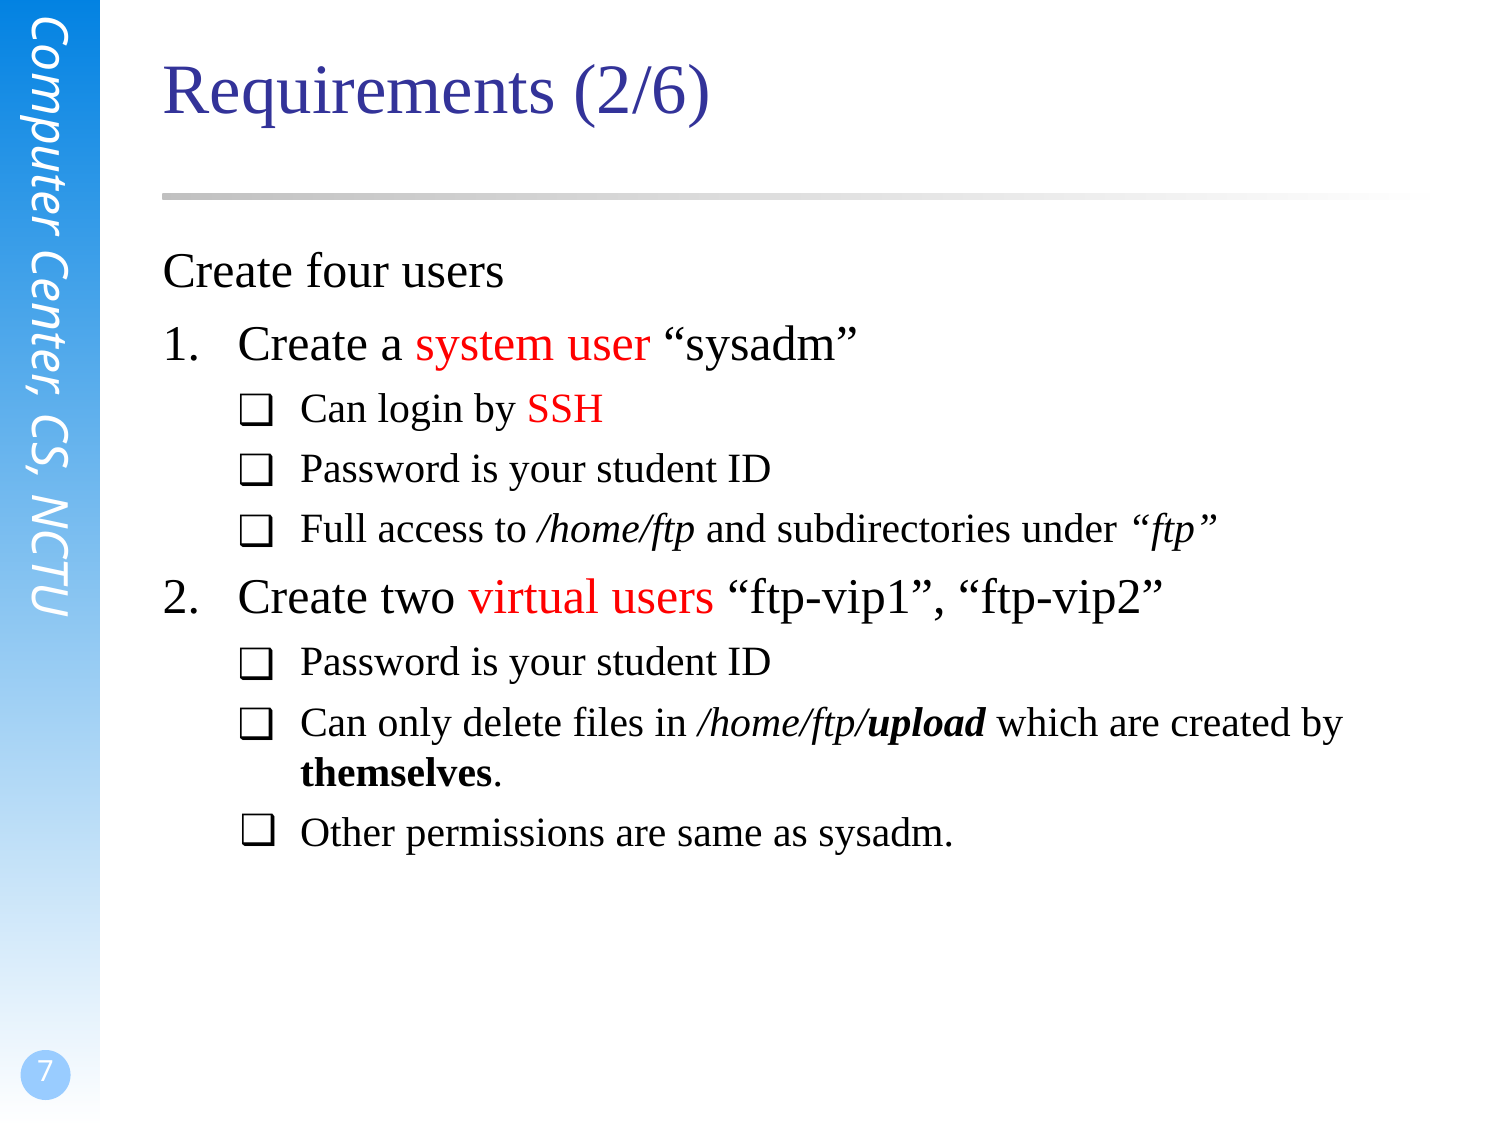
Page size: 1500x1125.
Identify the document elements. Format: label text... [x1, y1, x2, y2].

title Requirements (2/6) [162, 42, 1438, 231]
list Create four users Create a system user “sysadm” Can login by SSH Password is your student ID Full access to /home/ftp and subdirectories under “ftp” Create two virtual users “ftp-vip1”, “ftp-vip2” Password is your student ID Can only delete files in /home/ftp/upload which are created by themselves. Other permissions are same as sysadm. [162, 237, 1438, 1000]
